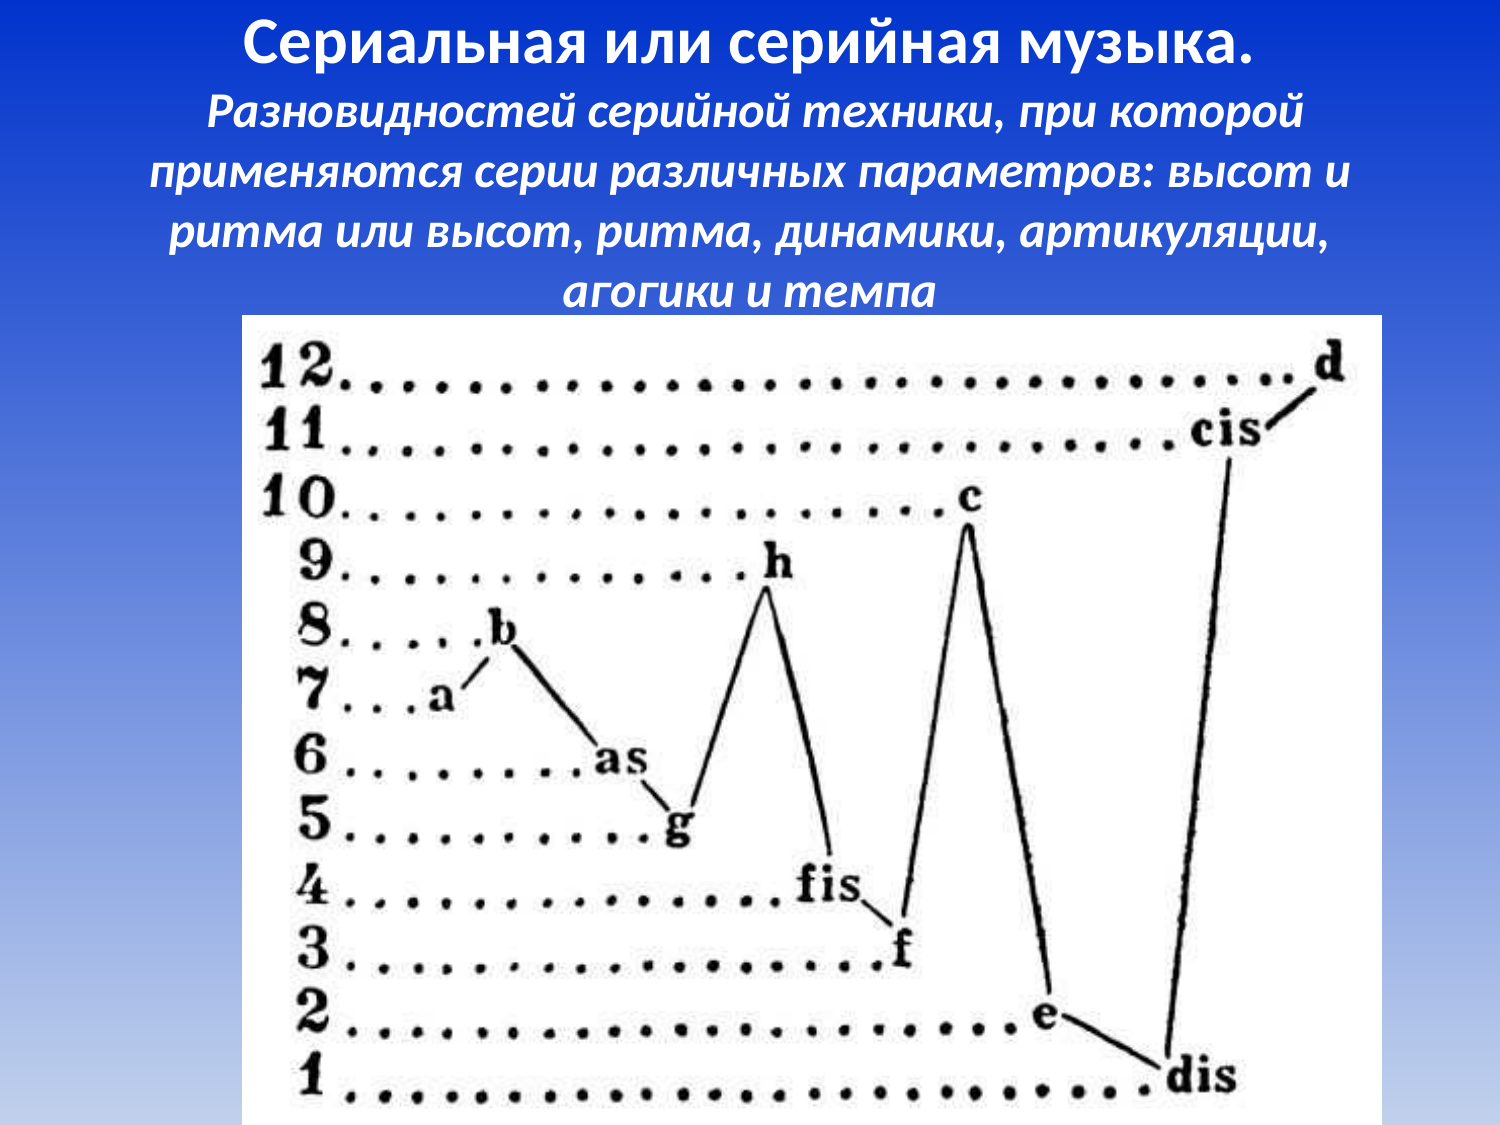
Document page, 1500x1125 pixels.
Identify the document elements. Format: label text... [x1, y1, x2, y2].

picture [241, 314, 1382, 1125]
title Сериальная или серийная музыка. Разновидностей серийной техники, при которой применяются серии различных параметров: высот и ритма или высот, ритма, динамики, артикуляции, агогики и темпа [74, 0, 1426, 315]
